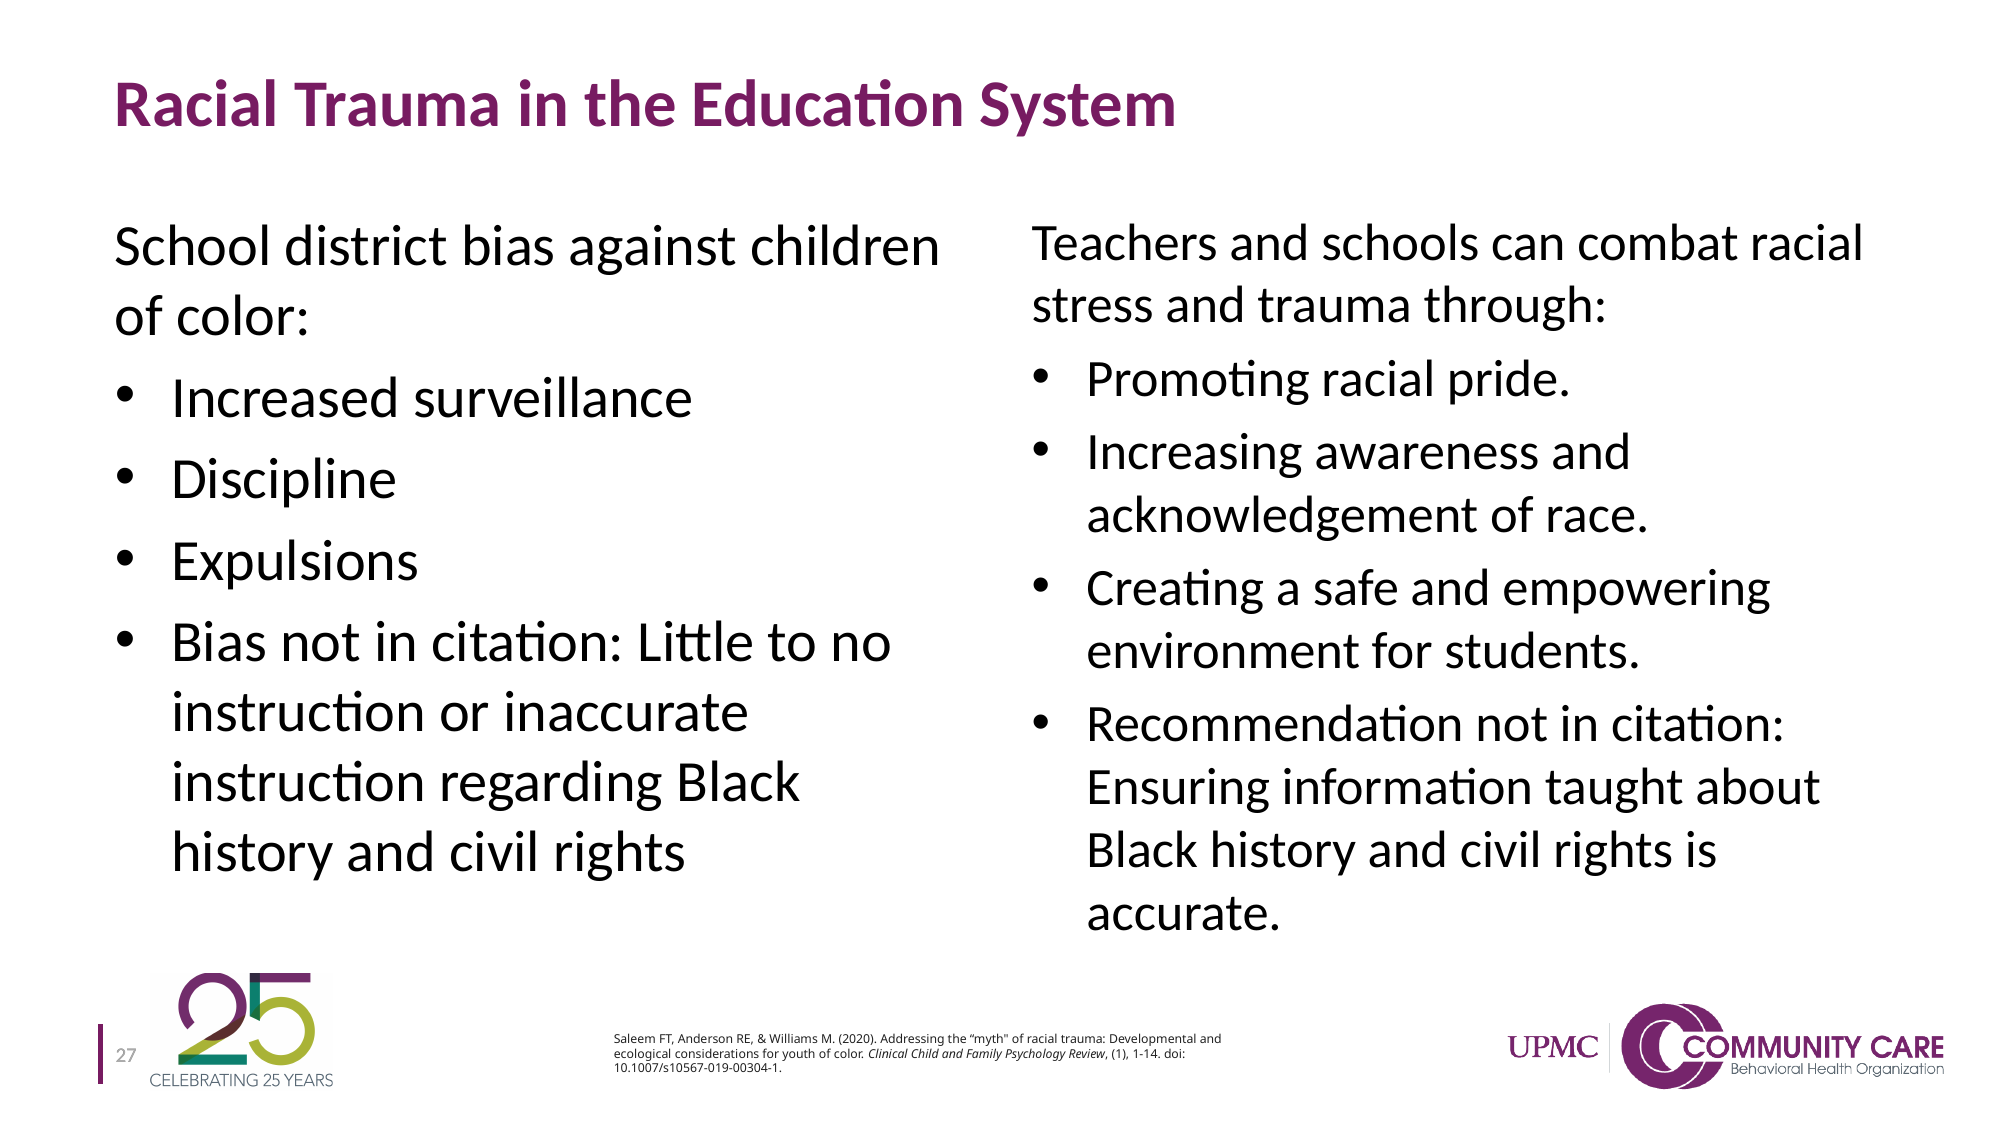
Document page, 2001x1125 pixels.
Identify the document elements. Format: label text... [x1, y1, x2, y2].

title Racial Trauma in the Education System [99, 22, 1900, 178]
list School district bias against children of color: Increased surveillance Discipline Expulsions Bias not in citation: Little to no instruction or inaccurate instruction regarding Black history and civil rights [99, 200, 984, 957]
slide_number 27 [100, 1023, 193, 1084]
list Teachers and schools can combat racial stress and trauma through: Promoting racial pride. Increasing awareness and acknowledgement of race. Creating a safe and empowering environment for students. Recommendation not in citation: Ensuring information taught about Black history and civil rights is accurate. [1016, 200, 1900, 957]
picture [150, 973, 333, 1091]
list Saleem FT, Anderson RE, & Williams M. (2020). Addressing the “myth" of racial trauma: Developmental and ecological considerations for youth of color. Clinical Child and Family Psychology Review, (1), 1-14. doi: 10.1007/s10567-019-00304-1. [598, 1023, 1293, 1084]
picture [1507, 1001, 1944, 1091]
